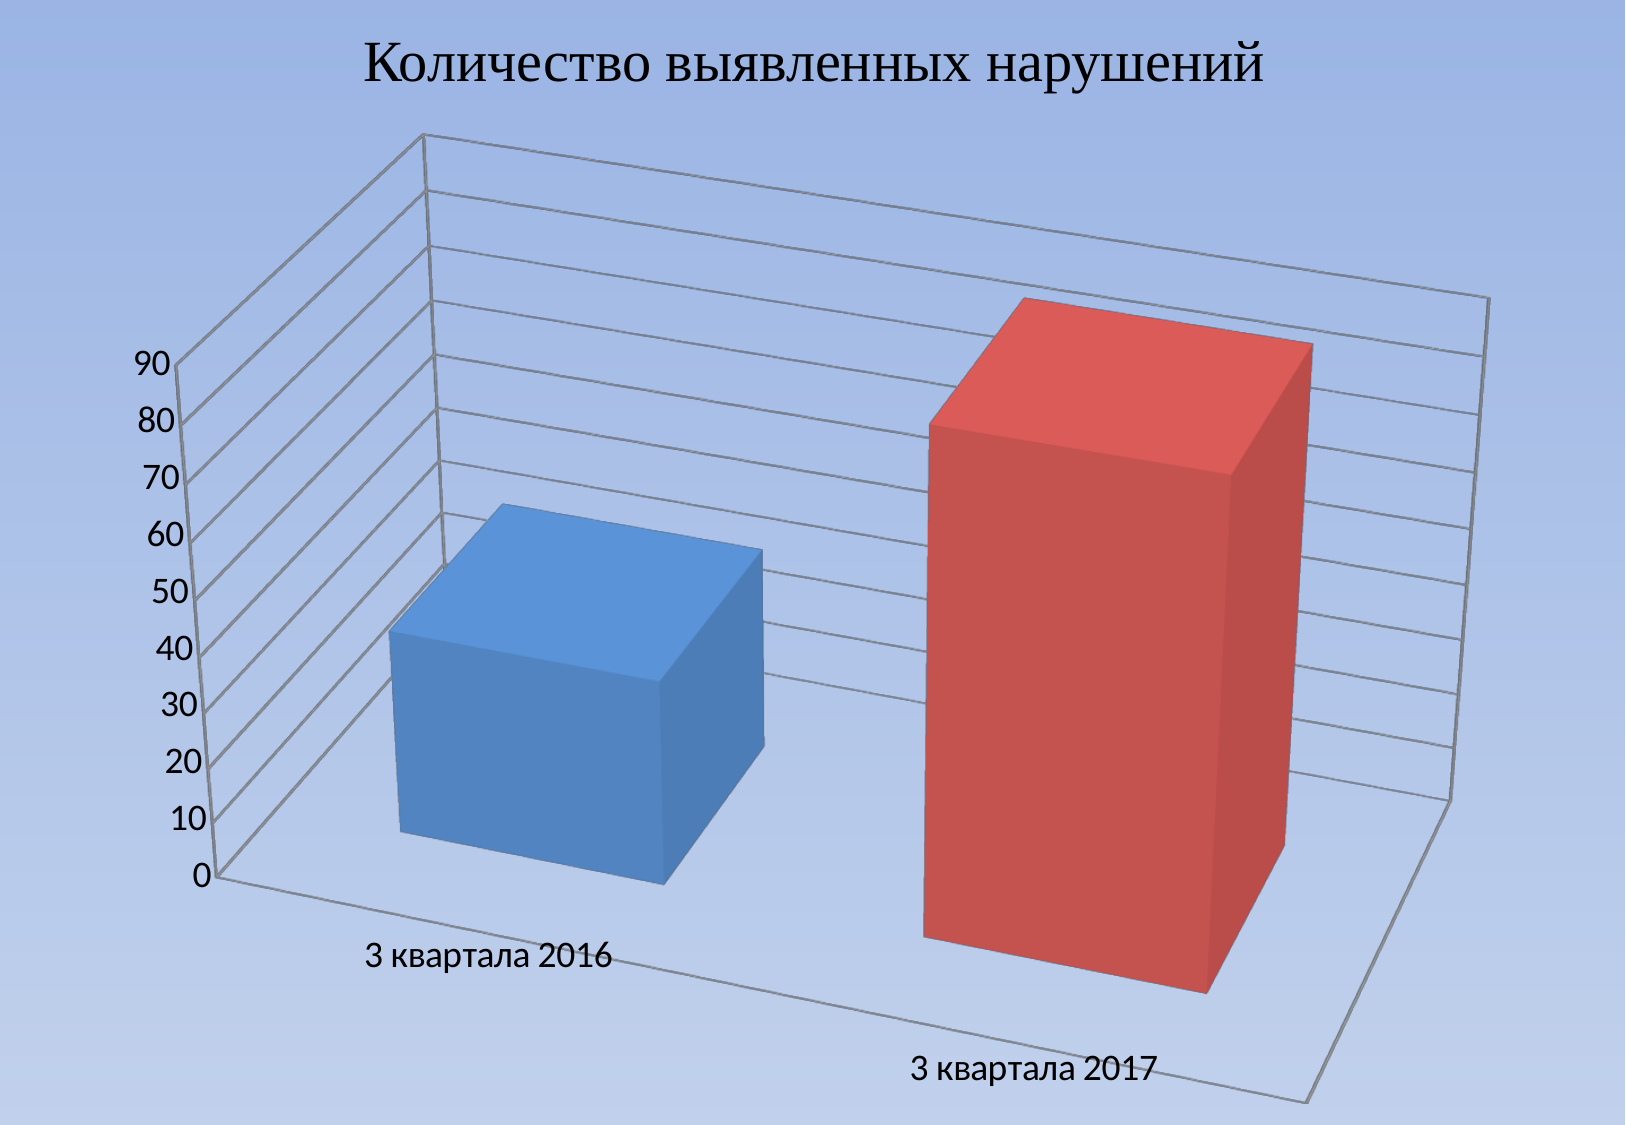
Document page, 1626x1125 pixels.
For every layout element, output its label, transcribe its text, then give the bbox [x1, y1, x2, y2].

title Количество выявленных нарушений [83, 0, 1546, 111]
chart [0, 113, 1625, 1125]
